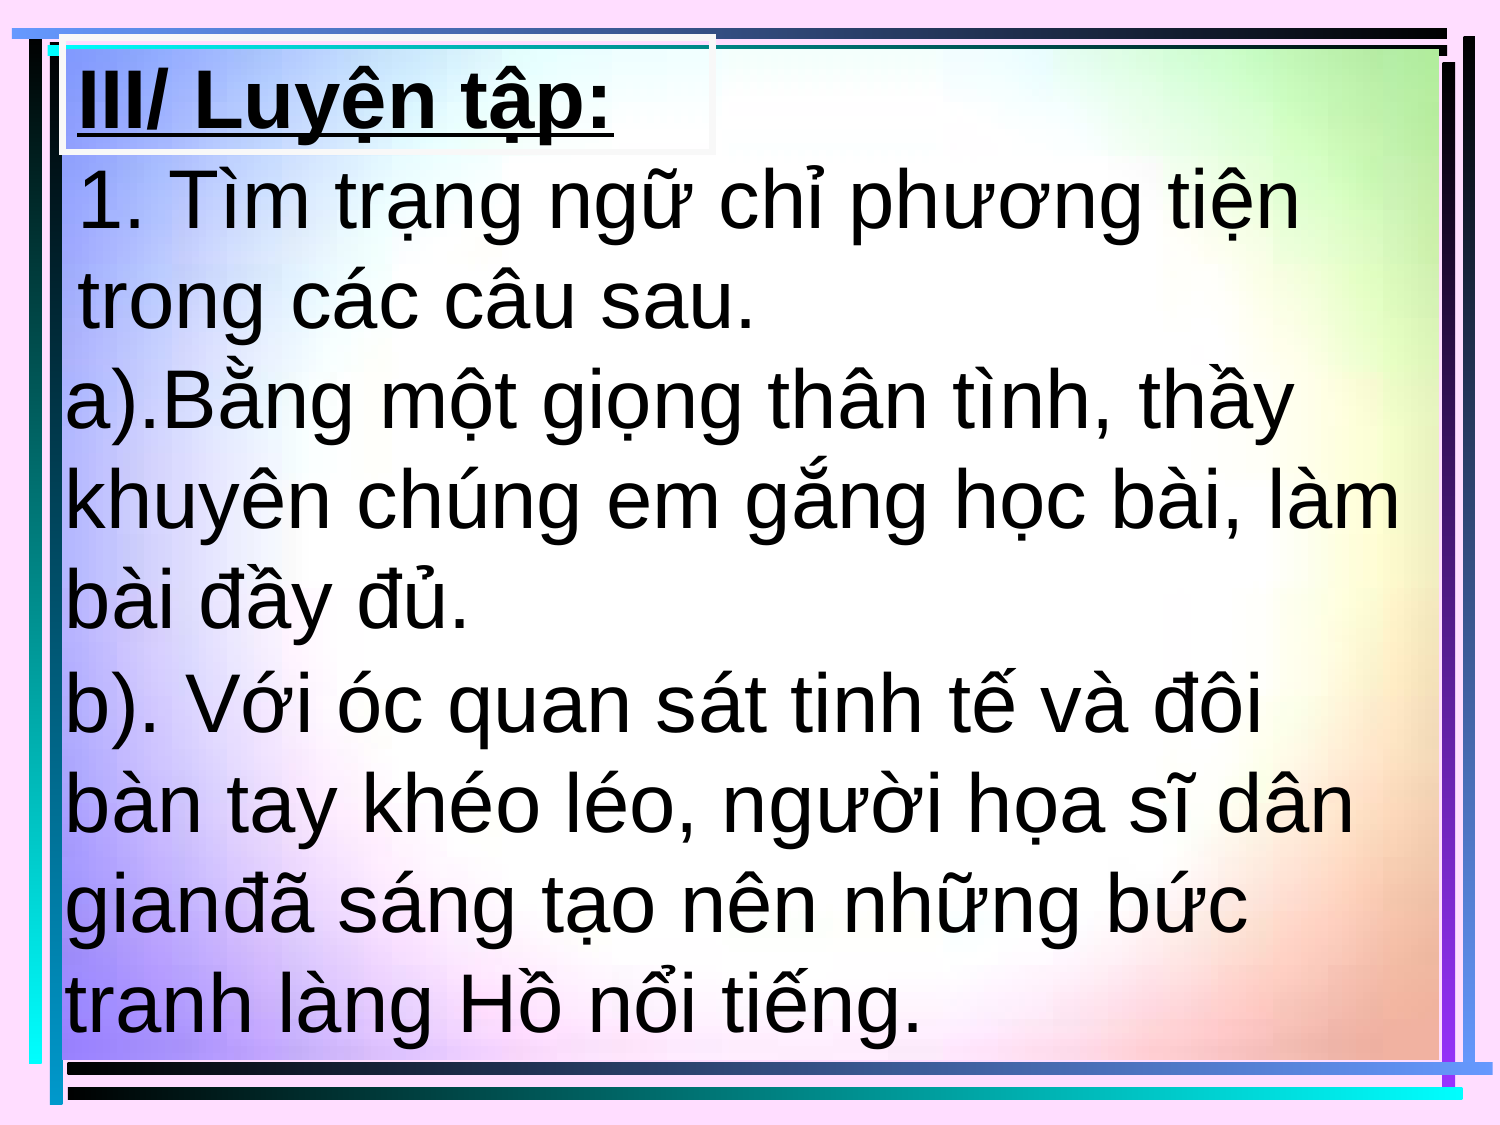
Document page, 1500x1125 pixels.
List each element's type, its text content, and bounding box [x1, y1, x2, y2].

text_box a).Bằng một giọng thân tình, thầy khuyên chúng em gắng học bài, làm bài đầy đủ. b). Với óc quan sát tinh tế và đôi bàn tay khéo léo, người họa sĩ dân gianđã sáng tạo nên những bức tranh làng Hồ nổi tiếng. [50, 337, 57, 1057]
picture [62, 49, 1439, 1061]
text_box III/ Luyện tập: [62, 37, 713, 49]
